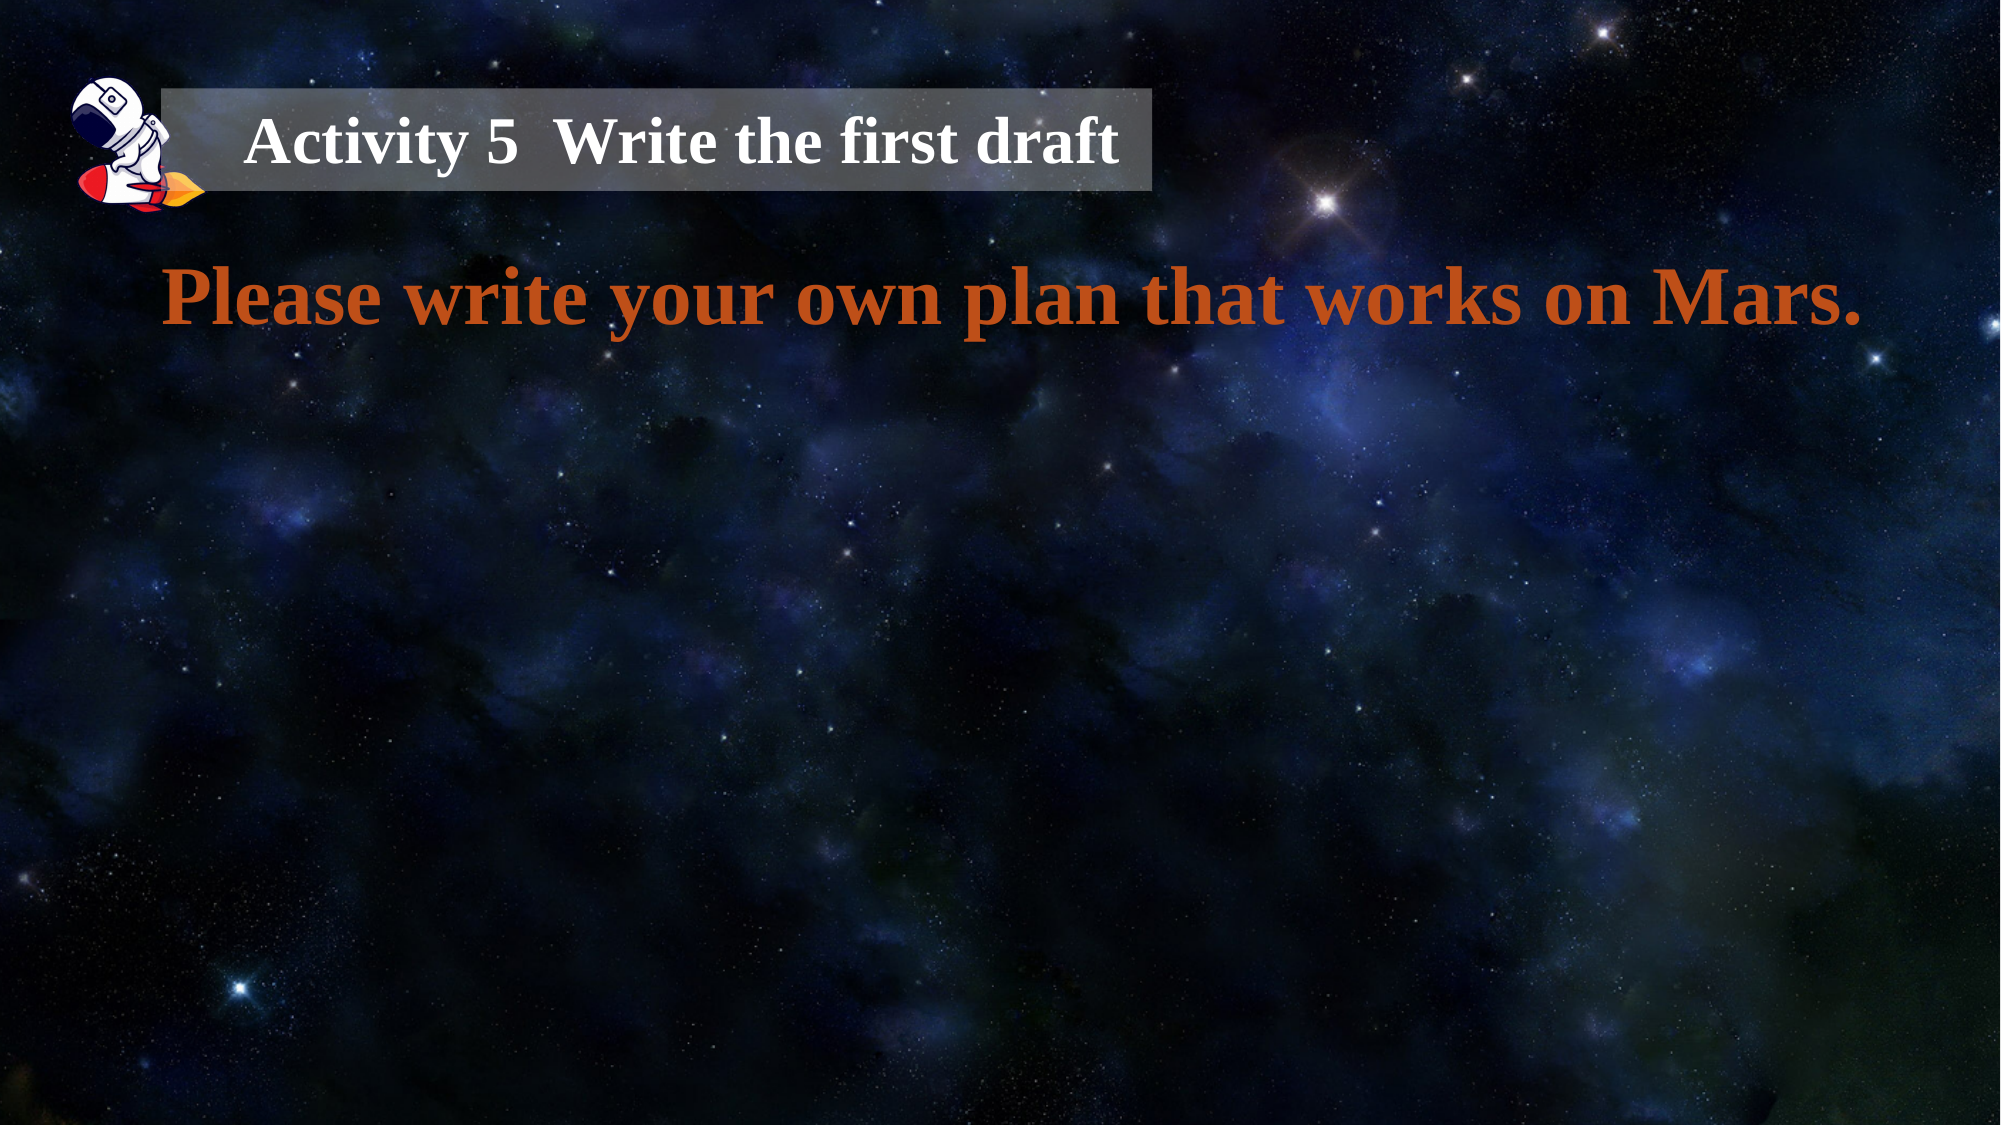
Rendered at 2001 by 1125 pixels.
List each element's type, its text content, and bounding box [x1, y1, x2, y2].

text_box Please write your own plan that works on Mars. [146, 233, 1899, 349]
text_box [161, 88, 1273, 191]
picture [0, 0, 2001, 1125]
